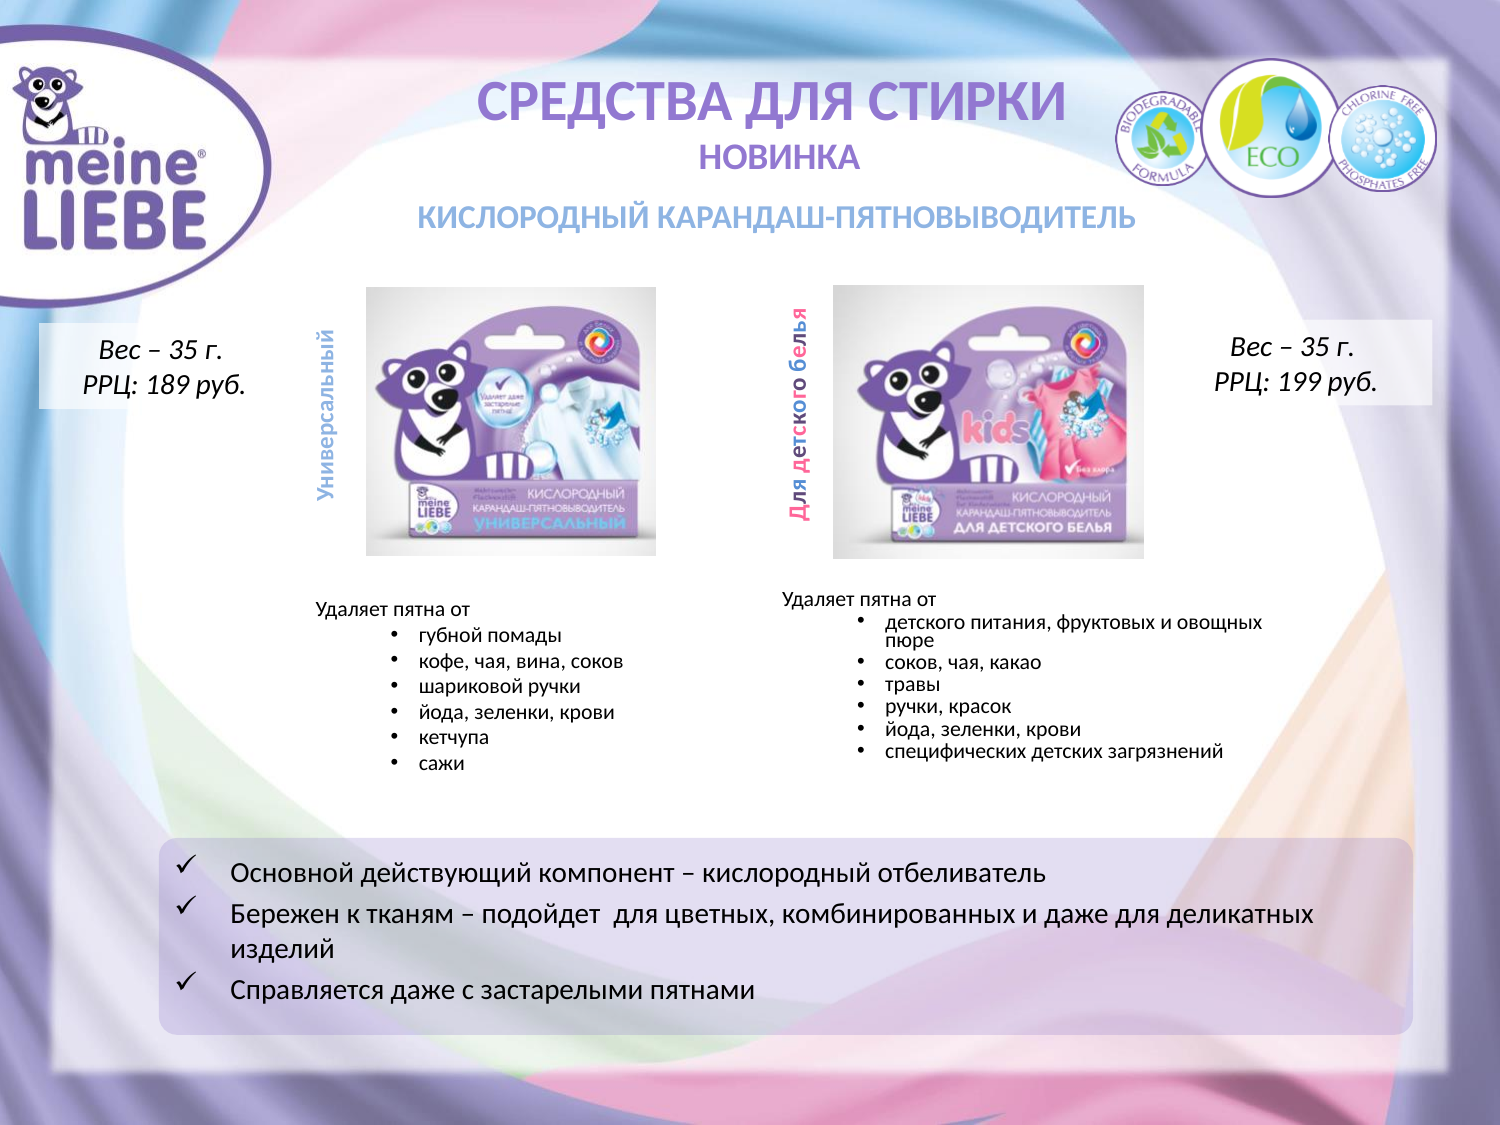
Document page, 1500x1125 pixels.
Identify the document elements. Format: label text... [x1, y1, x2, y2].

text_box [34, 322, 301, 410]
text_box Удаляет пятна от детского питания, фруктовых и овощных пюре соков, чая, какао травы ручки, красок йода, зеленки, крови специфических детских загрязнений [767, 586, 1329, 791]
text_box Для детского белья [773, 243, 819, 586]
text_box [1166, 319, 1433, 406]
text_box КИСЛОРОДНЫЙ КАРАНДАШ-ПЯТНОВЫВОДИТЕЛЬ [276, 187, 1279, 243]
text_box Универсальный [300, 286, 346, 546]
text_box Средства для стирки НОВИНКА [194, 54, 1365, 185]
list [366, 287, 657, 557]
text_box [159, 835, 1416, 1037]
text_box Основной действующий компонент – кислородный отбеливатель Бережен к тканям – подойдет для цветных, комбинированных и даже для деликатных изделий Справляется даже с застарелыми пятнами [159, 846, 1401, 1028]
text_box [1114, 58, 1437, 198]
picture [0, 0, 1500, 1125]
text_box Удаляет пятна от губной помады кофе, чая, вина, соков шариковой ручки йода, зеленки, крови кетчупа сажи [300, 587, 691, 793]
